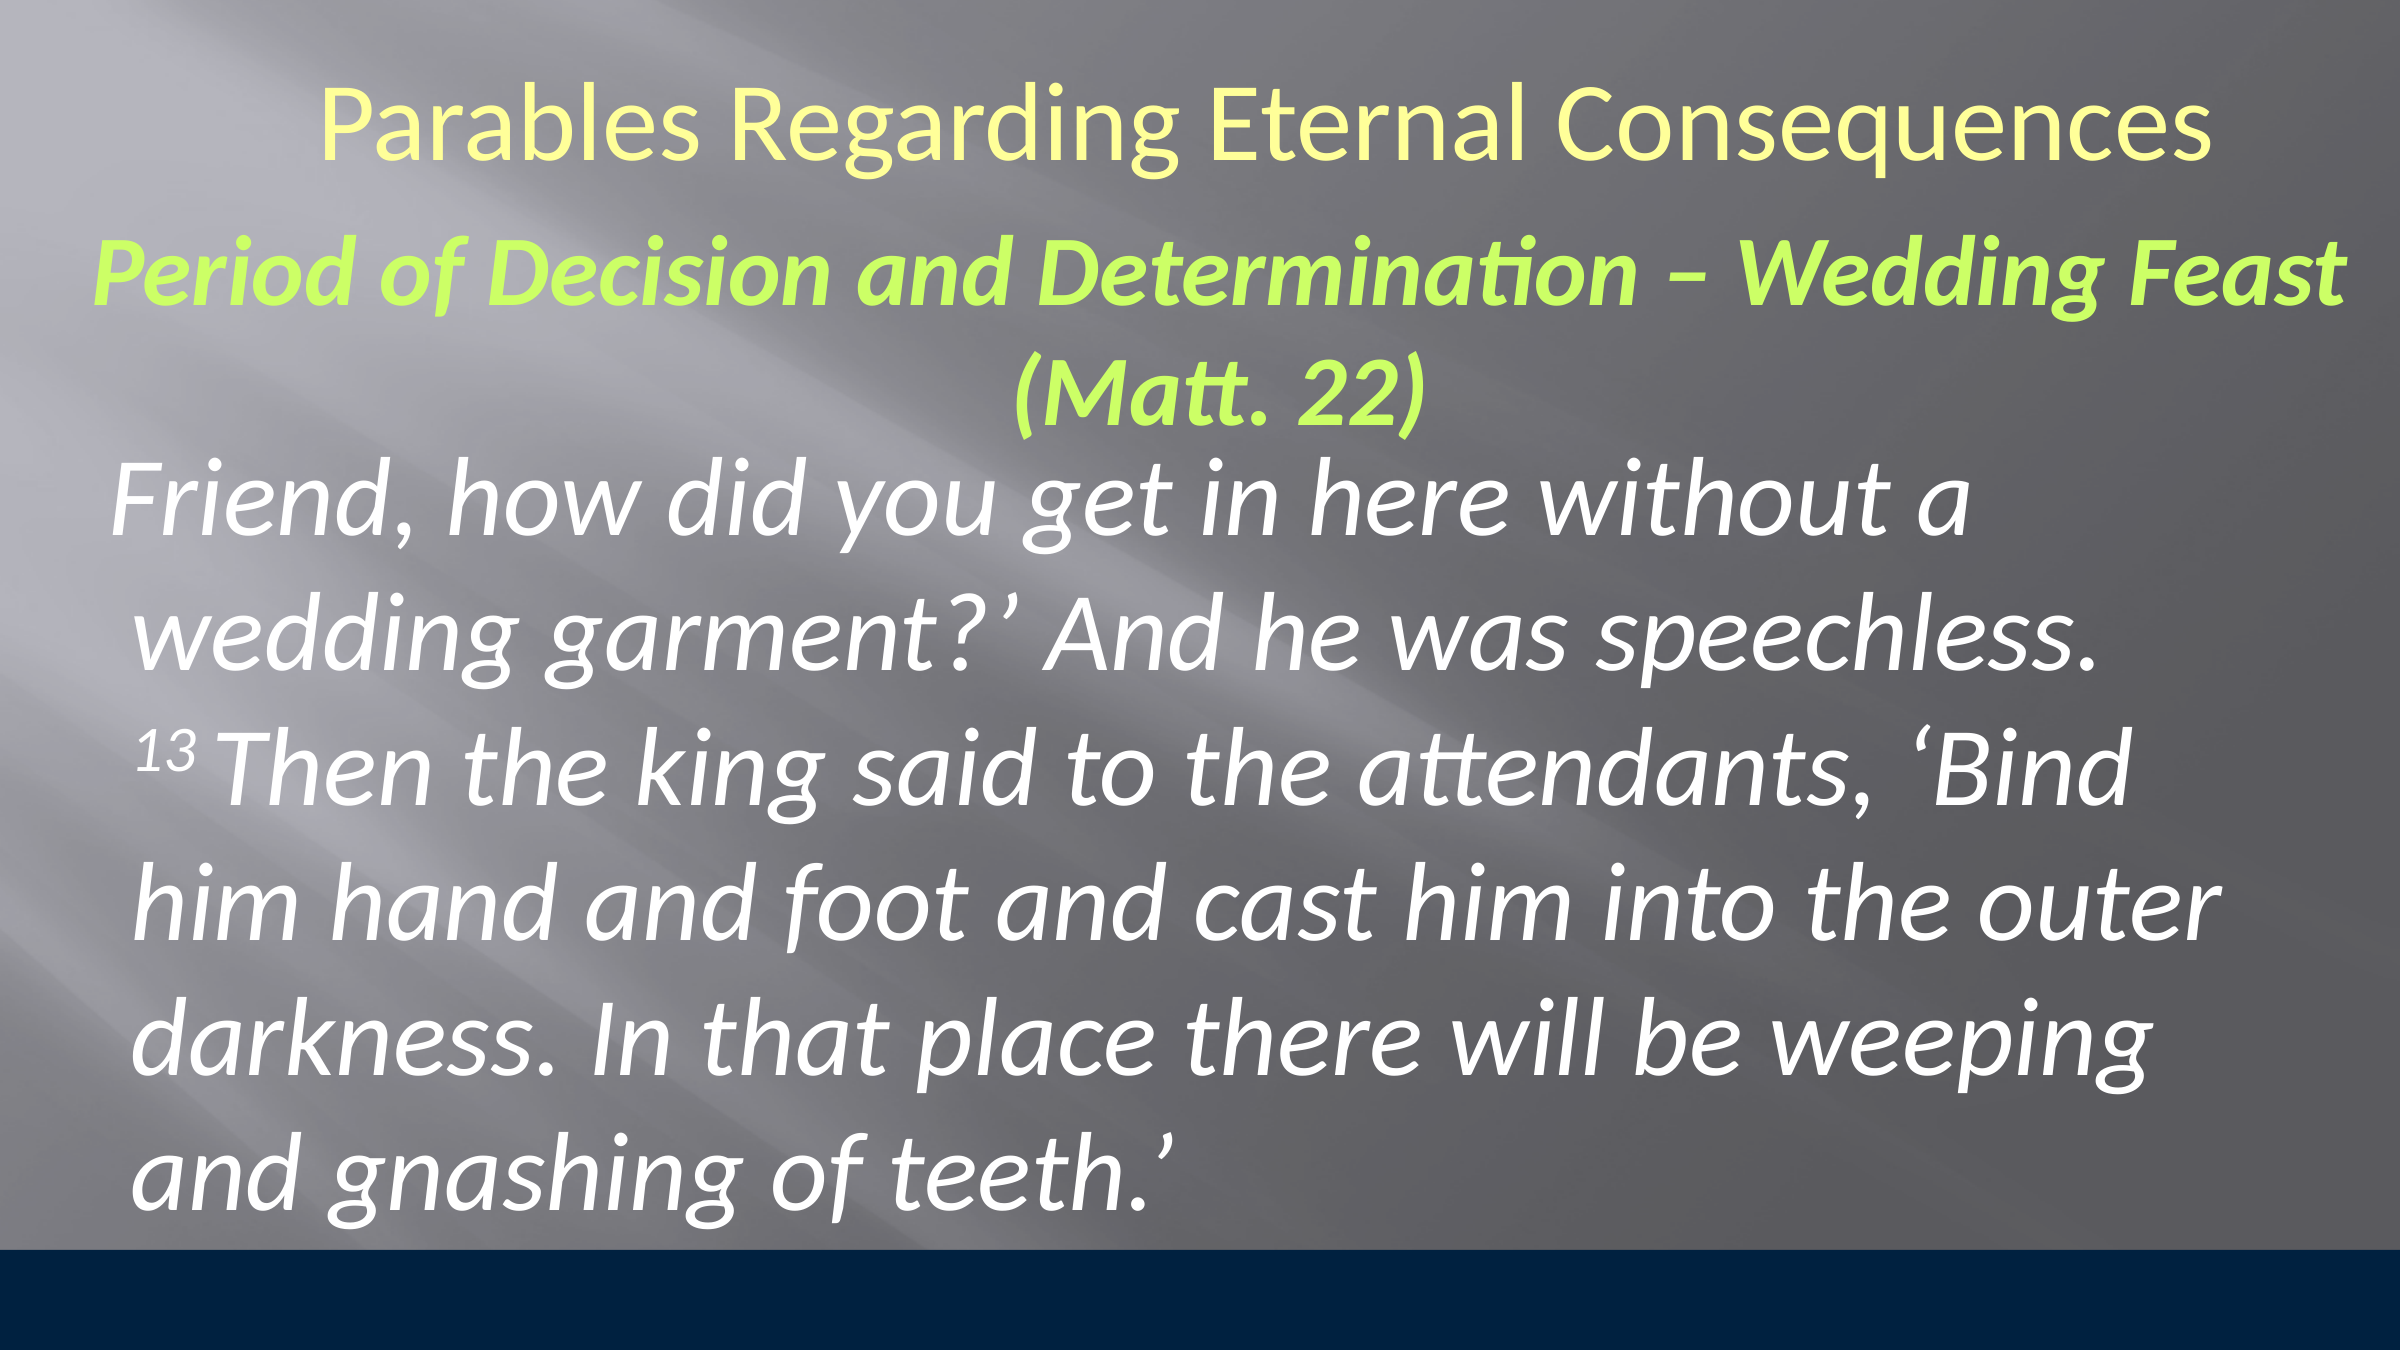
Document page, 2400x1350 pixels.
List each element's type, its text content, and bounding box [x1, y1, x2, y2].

text_box Parables Regarding Eternal Consequences [132, 37, 2400, 194]
list Friend, how did you get in here without a wedding garment?’ And he was speechless. 13 Then the king said to the attendants, ‘Bind him hand and foot and cast him into the outer darkness. In that place there will be weeping and gnashing of teeth.’ [87, 412, 2338, 1238]
text_box Period of Decision and Determination – Wedding Feast (Matt. 22) [39, 194, 2400, 457]
